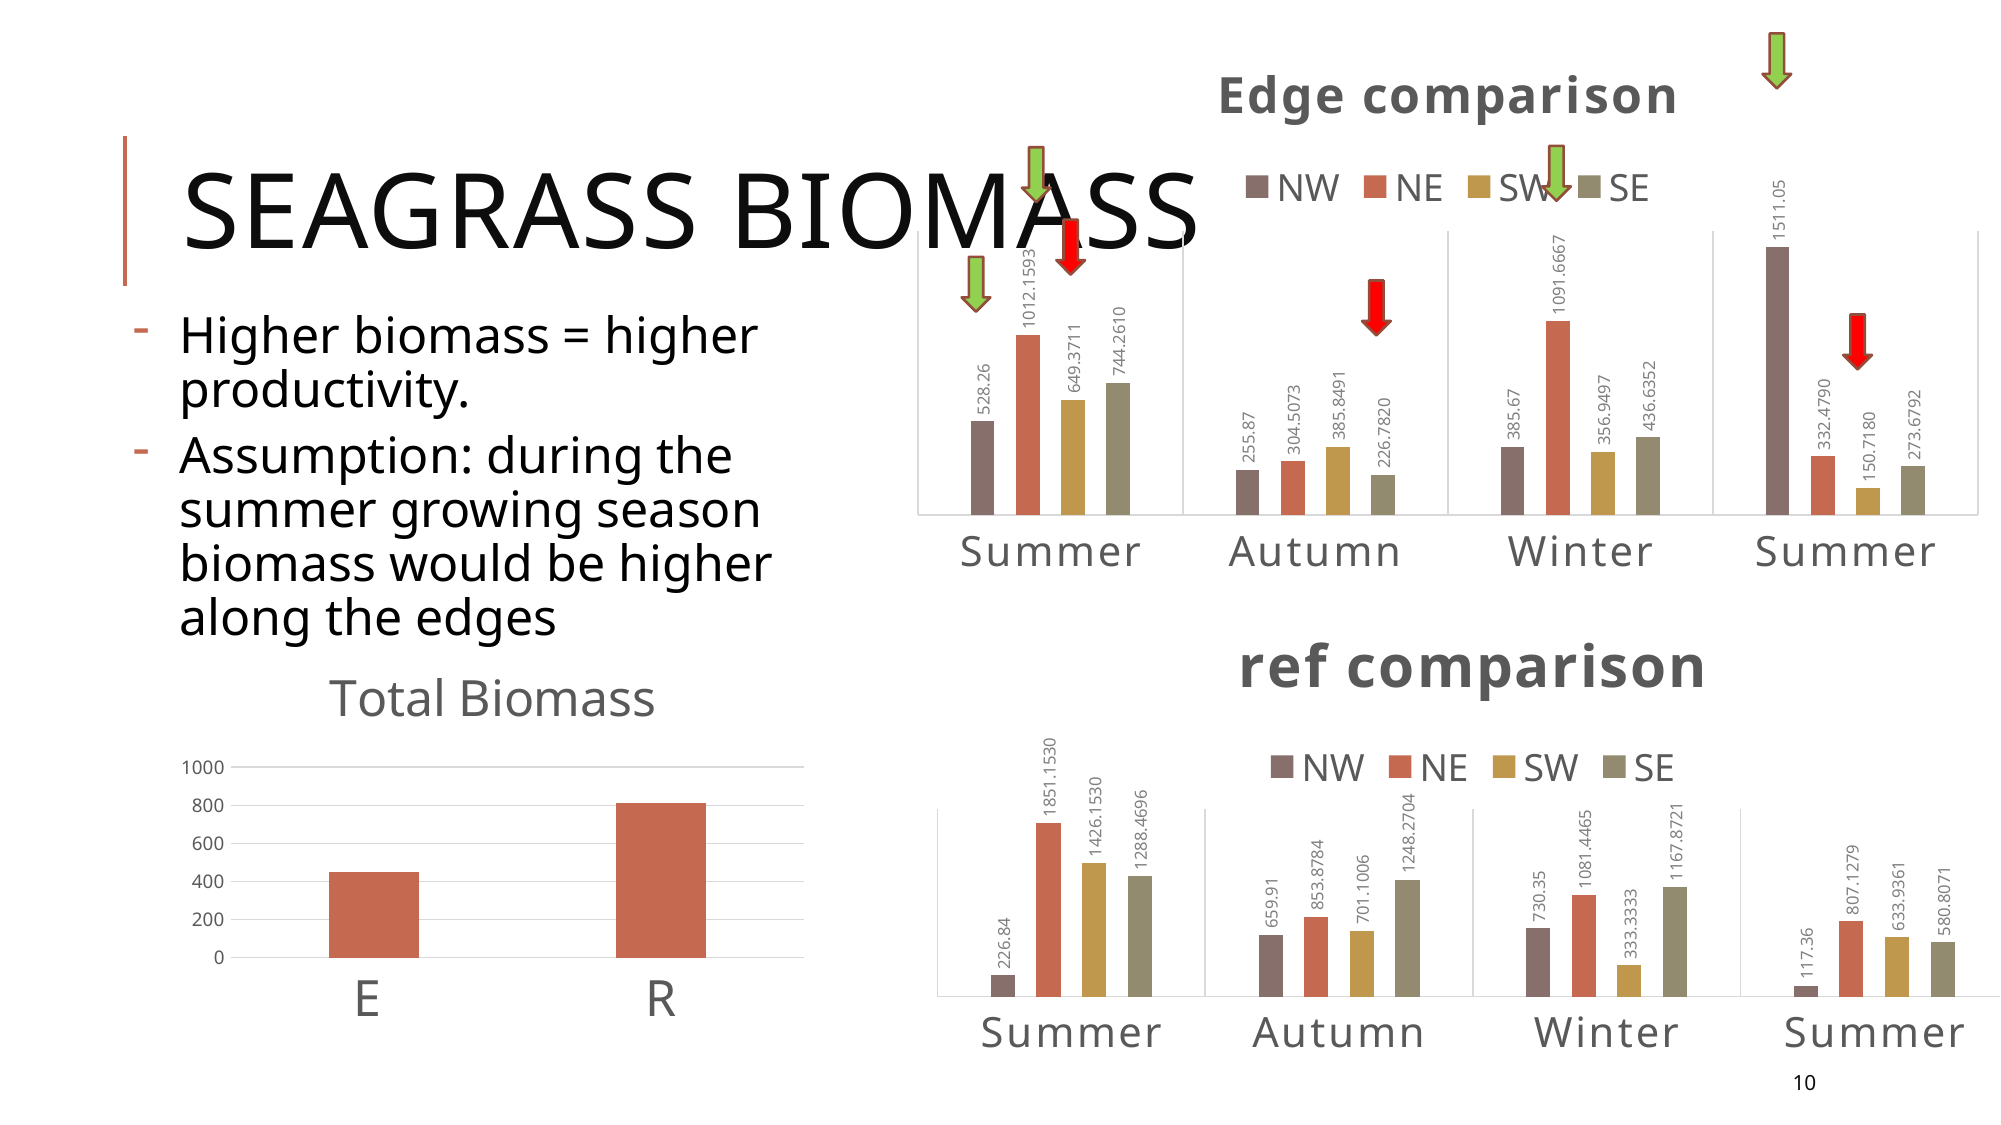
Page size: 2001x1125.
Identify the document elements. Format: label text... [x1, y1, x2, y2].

title Seagrass biomass [168, 96, 888, 302]
chart [895, 25, 2000, 1071]
text_box Higher biomass = higher productivity. Assumption: during the summer growing season biomass would be higher along the edges [125, 302, 908, 963]
chart [167, 632, 818, 1040]
slide_number 10 [1777, 1079, 1938, 1107]
